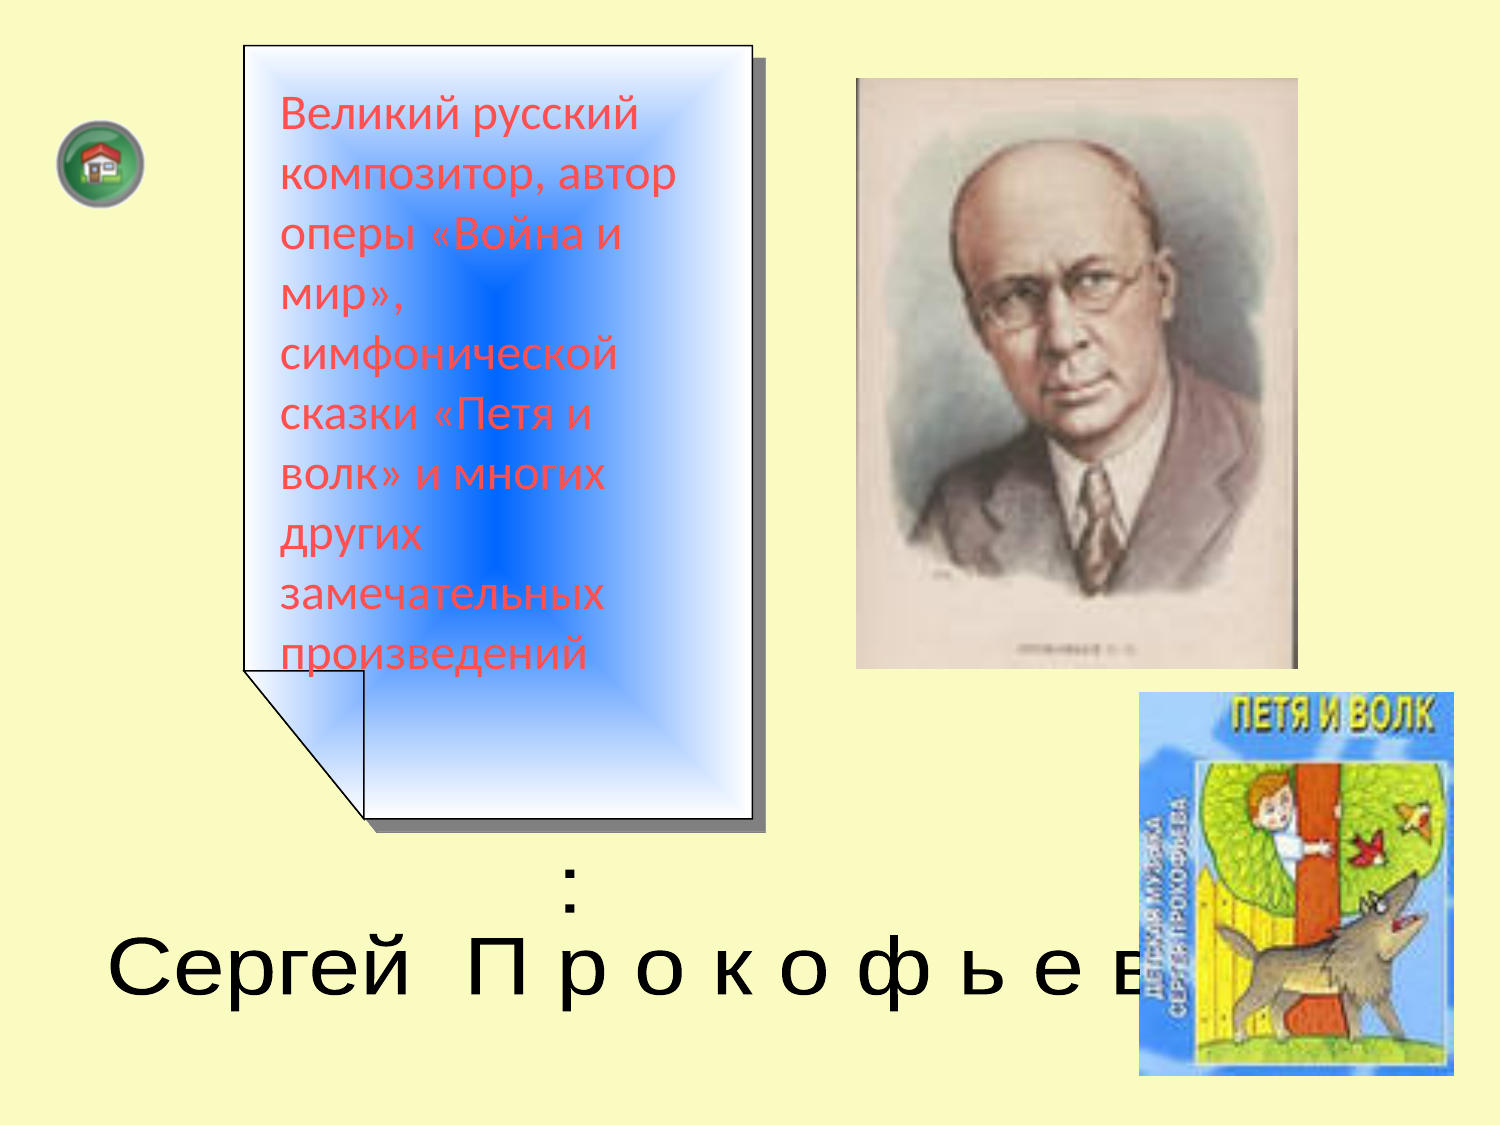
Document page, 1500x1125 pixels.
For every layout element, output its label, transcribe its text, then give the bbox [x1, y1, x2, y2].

picture [1139, 692, 1454, 1076]
text_box Великий русский композитор, автор оперы «Война и мир», симфонической сказки «Петя и волк» и многих других замечательных произведений [244, 45, 753, 819]
picture [855, 77, 1298, 670]
picture [29, 66, 172, 236]
